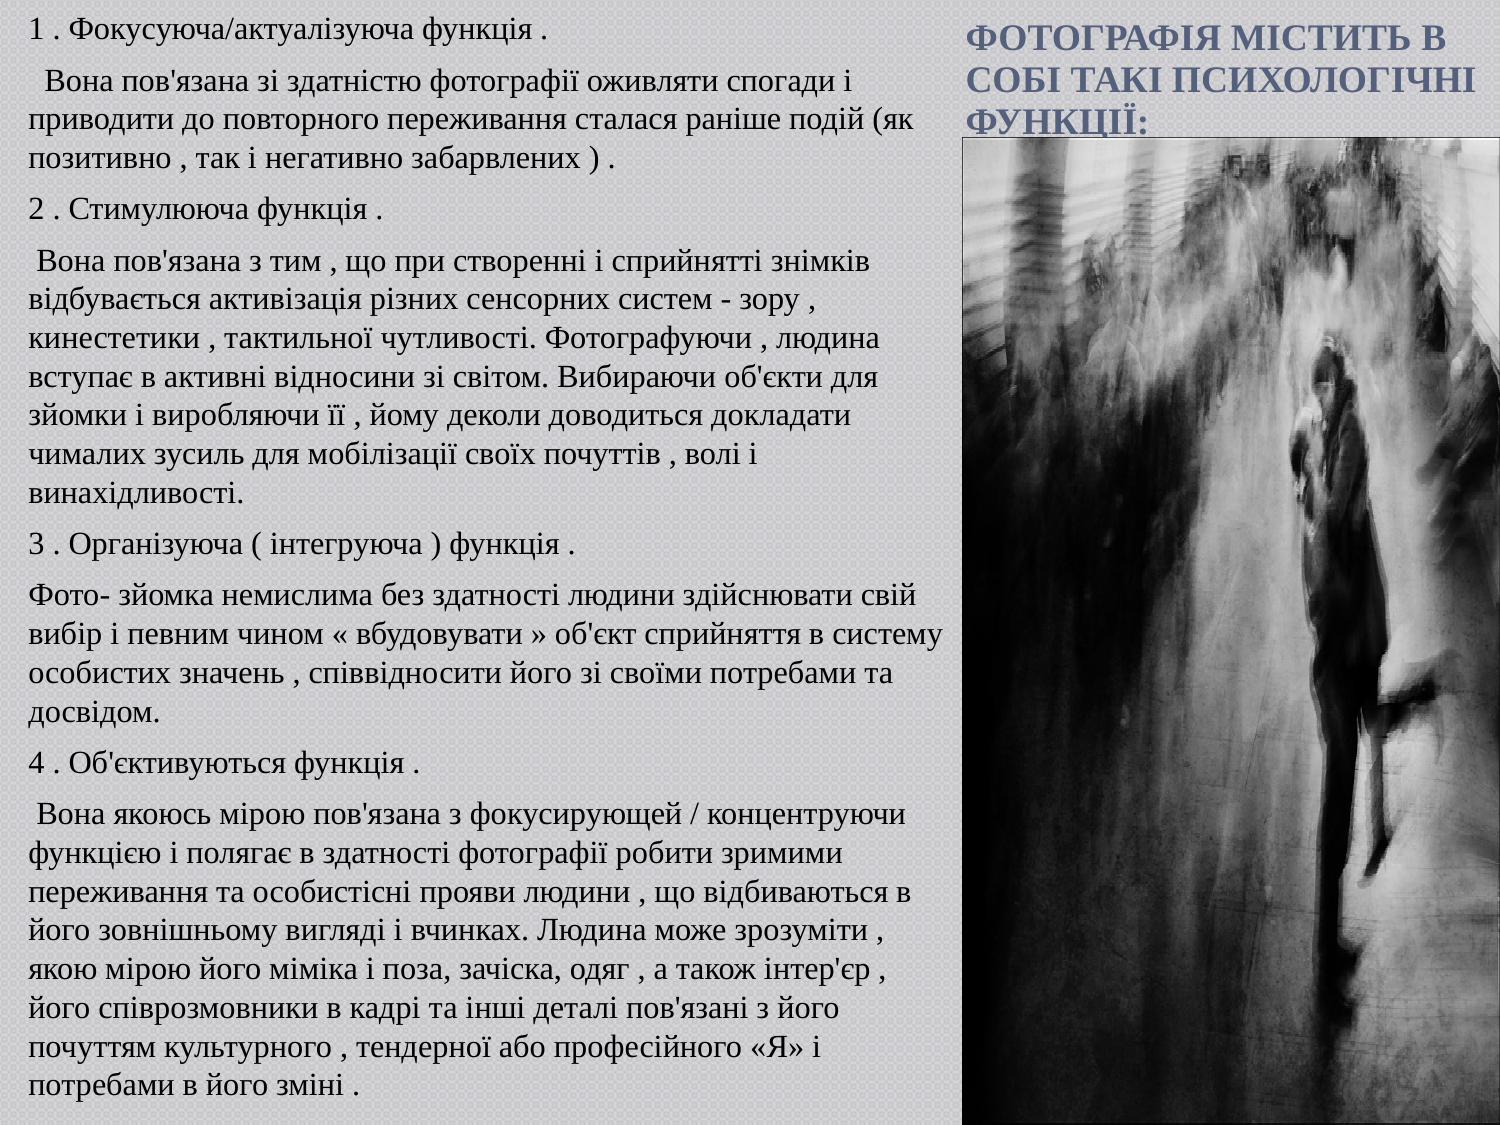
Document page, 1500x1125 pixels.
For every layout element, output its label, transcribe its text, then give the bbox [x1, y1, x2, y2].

list 1 . Фокусуюча/актуалізуюча функція . Вона пов'язана зі здатністю фотографії оживляти спогади і приводити до повторного переживання сталася раніше подій (як позитивно , так і негативно забарвлених ) . 2 . Стимулююча функція . Вона пов'язана з тим , що при створенні і сприйнятті знімків відбувається активізація різних сенсорних систем - зору , кинестетики , тактильної чутливості. Фотографуючи , людина вступає в активні відносини зі світом. Вибираючи об'єкти для зйомки і виробляючи її , йому деколи доводиться докладати чималих зусиль для мобілізації своїх почуттів , волі і винахідливості. 3 . Організуюча ( інтегруюча ) функція . Фото- зйомка немислима без здатності людини здійснювати свій вибір і певним чином « вбудовувати » об'єкт сприйняття в систему особистих значень , співвідносити його зі своїми потребами та досвідом. 4 . Об'єктивуються функція . Вона якоюсь мірою пов'язана з фокусирующей / концентруючи функцією і полягає в здатності фотографії робити зримими переживання та особистісні прояви людини , що відбиваються в його зовнішньому вигляді і вчинках. Людина може зрозуміти , якою мірою його міміка і поза, зачіска, одяг , а також інтер'єр , його співрозмовники в кадрі та інші деталі пов'язані з його почуттям культурного , тендерної або професійного «Я» і потребами в його зміні . [0, 0, 963, 1125]
picture [962, 136, 1500, 1125]
title Фотографія містить в собі такі психологічні функції: [963, 0, 1500, 135]
